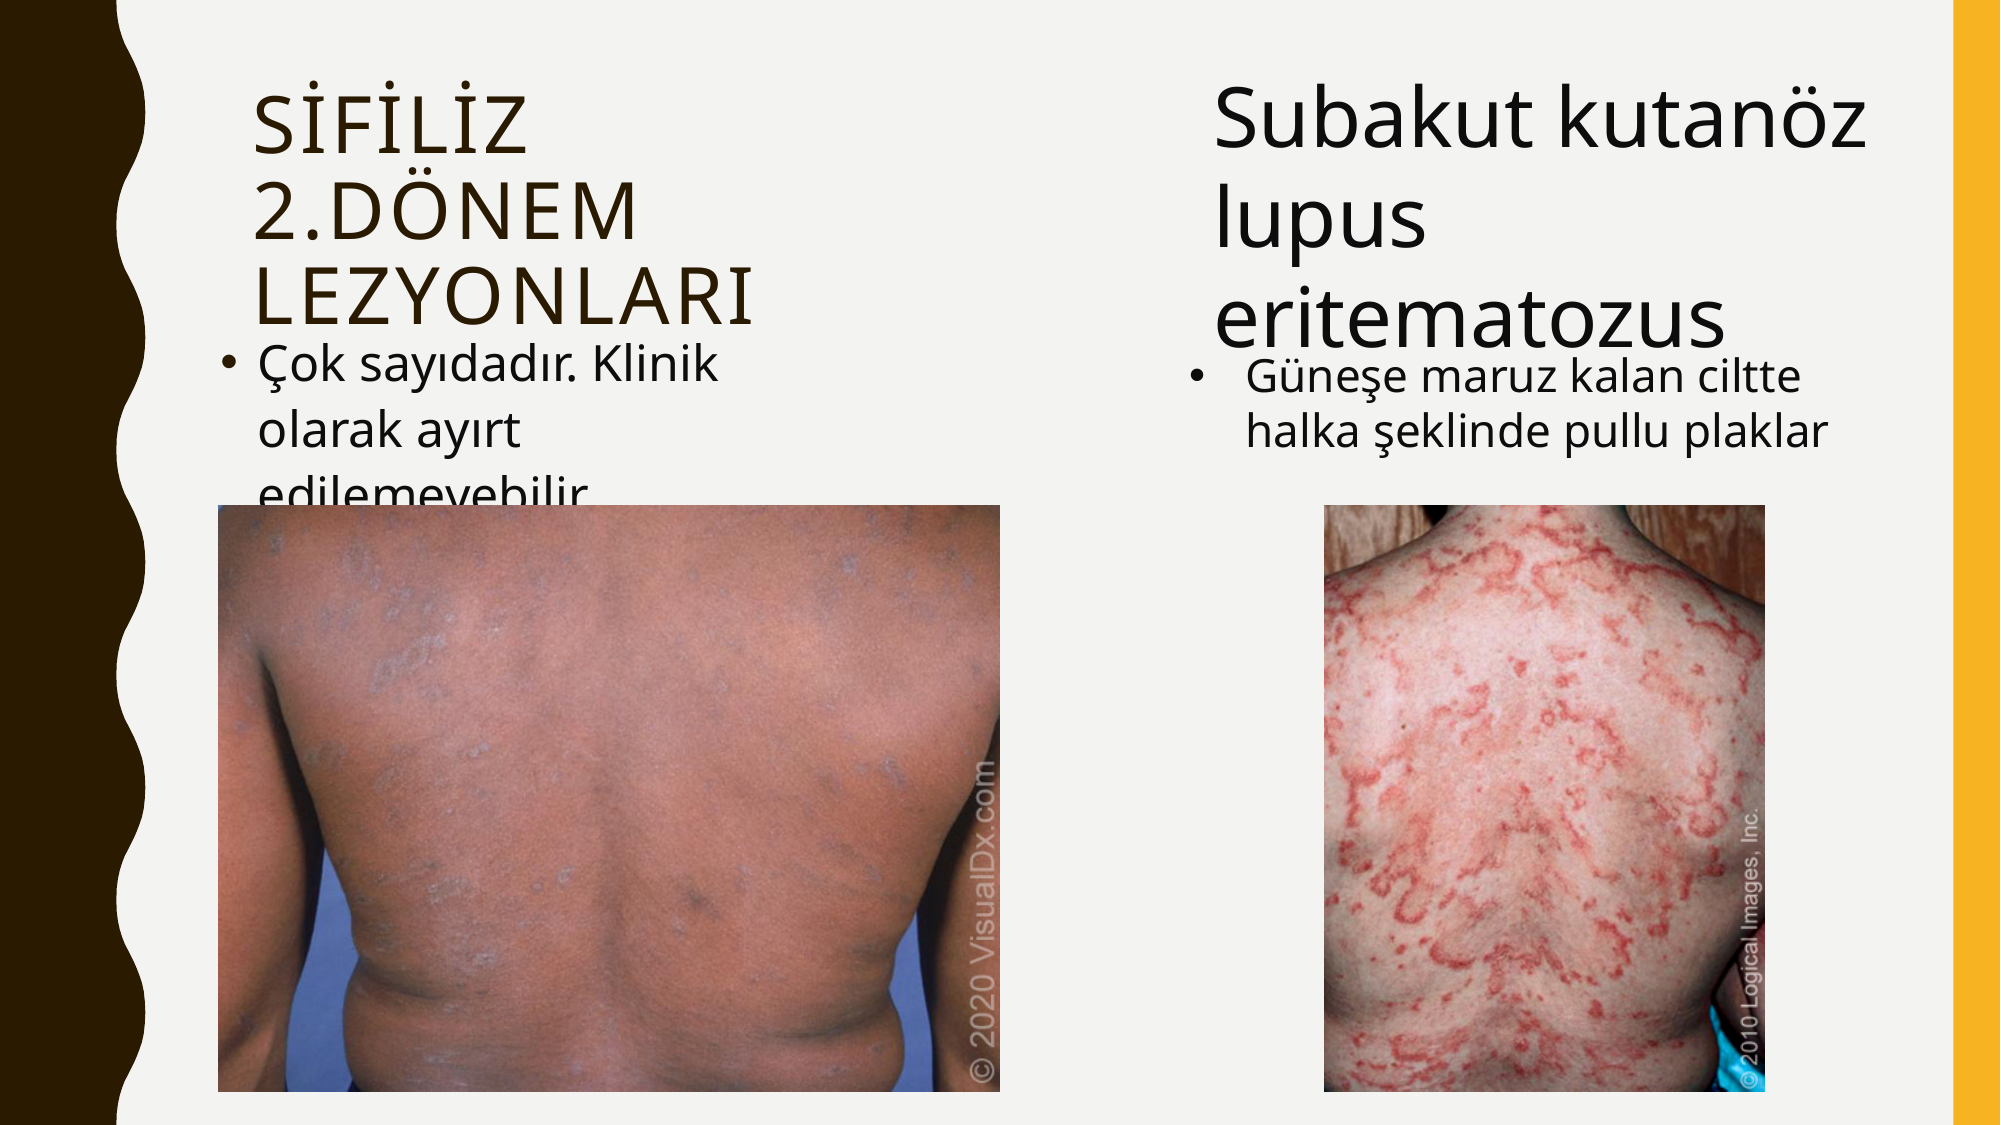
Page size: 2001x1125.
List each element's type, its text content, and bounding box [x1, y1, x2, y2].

text_box Subakut kutanöz lupus eritematozus [1198, 57, 1962, 417]
title SİFİLİZ 2.DÖNEM LEZYONLARI [237, 78, 936, 244]
picture [1324, 505, 1765, 1092]
picture [218, 505, 1000, 1092]
text_box Güneşe maruz kalan ciltte halka şeklinde pullu plaklar [1174, 339, 1858, 465]
list Çok sayıdadır. Klinik olarak ayırt edilemeyebilir [205, 317, 854, 669]
picture [1727, 1044, 1733, 1052]
picture [1733, 1065, 1765, 1089]
